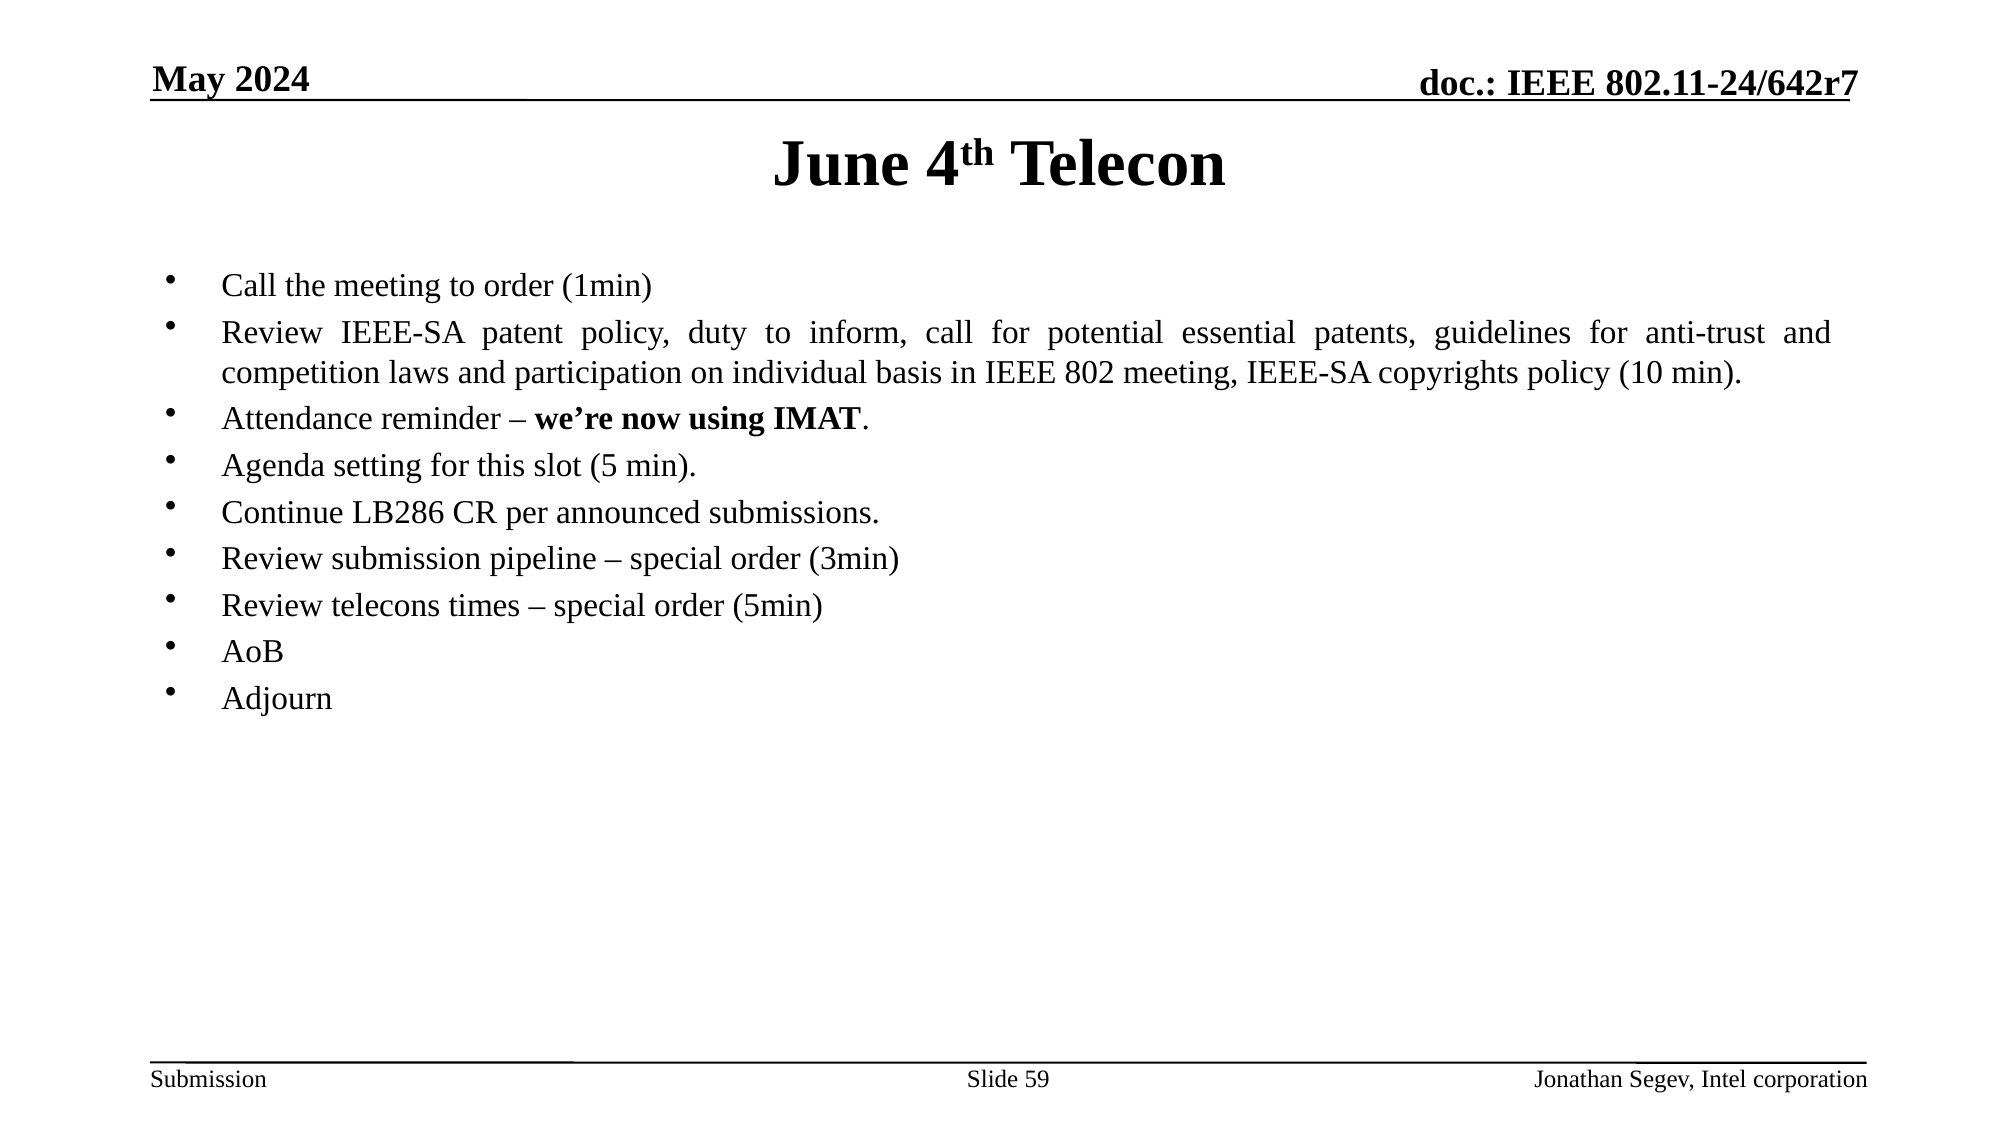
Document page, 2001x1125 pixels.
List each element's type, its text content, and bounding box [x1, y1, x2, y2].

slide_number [152, 54, 563, 100]
slide_number Slide 59 [950, 1061, 1067, 1123]
list Call the meeting to order (1min) Review IEEE-SA patent policy, duty to inform, call for potential essential patents, guidelines for anti-trust and competition laws and participation on individual basis in IEEE 802 meeting, IEEE-SA copyrights policy (10 min). Attendance reminder – we’re now using IMAT. Agenda setting for this slot (5 min). Continue LB286 CR per announced submissions. Review submission pipeline – special order (3min) Review telecons times – special order (5min) AoB Adjourn [149, 255, 1850, 1048]
footer Jonathan Segev, Intel corporation [1171, 1061, 1869, 1093]
title June 4th Telecon [149, 112, 1850, 205]
